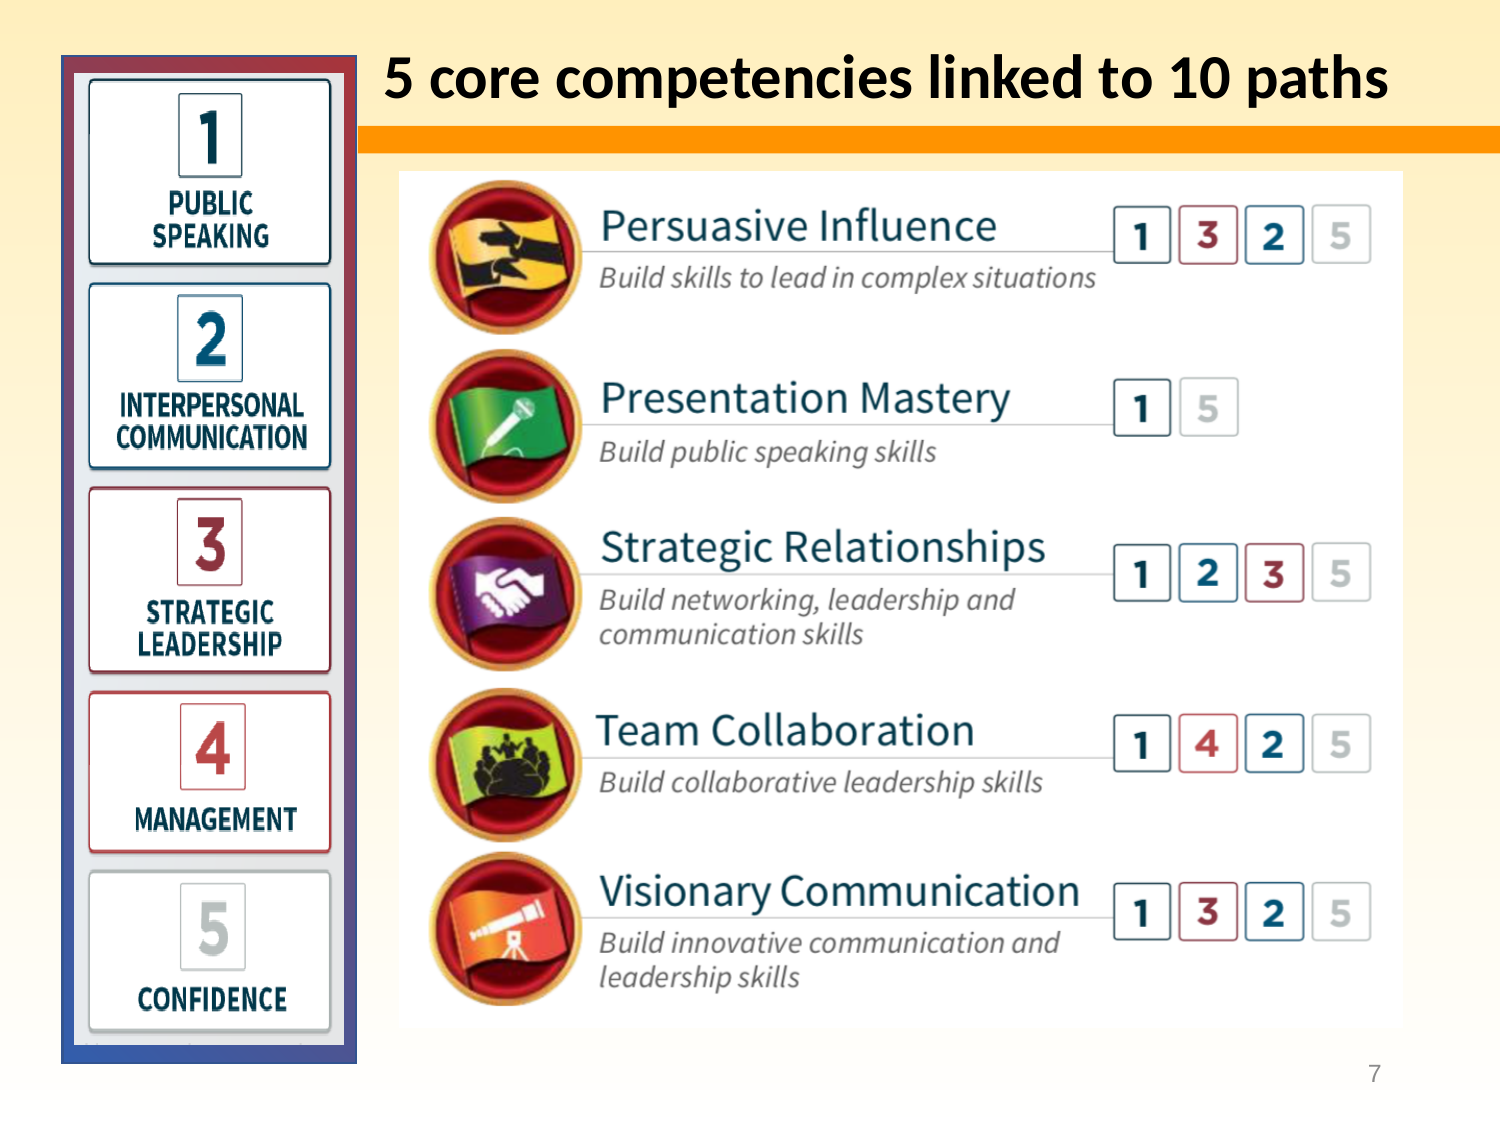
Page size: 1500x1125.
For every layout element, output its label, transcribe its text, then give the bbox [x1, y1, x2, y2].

title 5 core competencies linked to 10 paths [368, 34, 1438, 123]
text_box [357, 125, 1500, 154]
picture [399, 171, 1403, 1029]
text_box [62, 55, 357, 1063]
slide_number 7 [1059, 1042, 1397, 1103]
